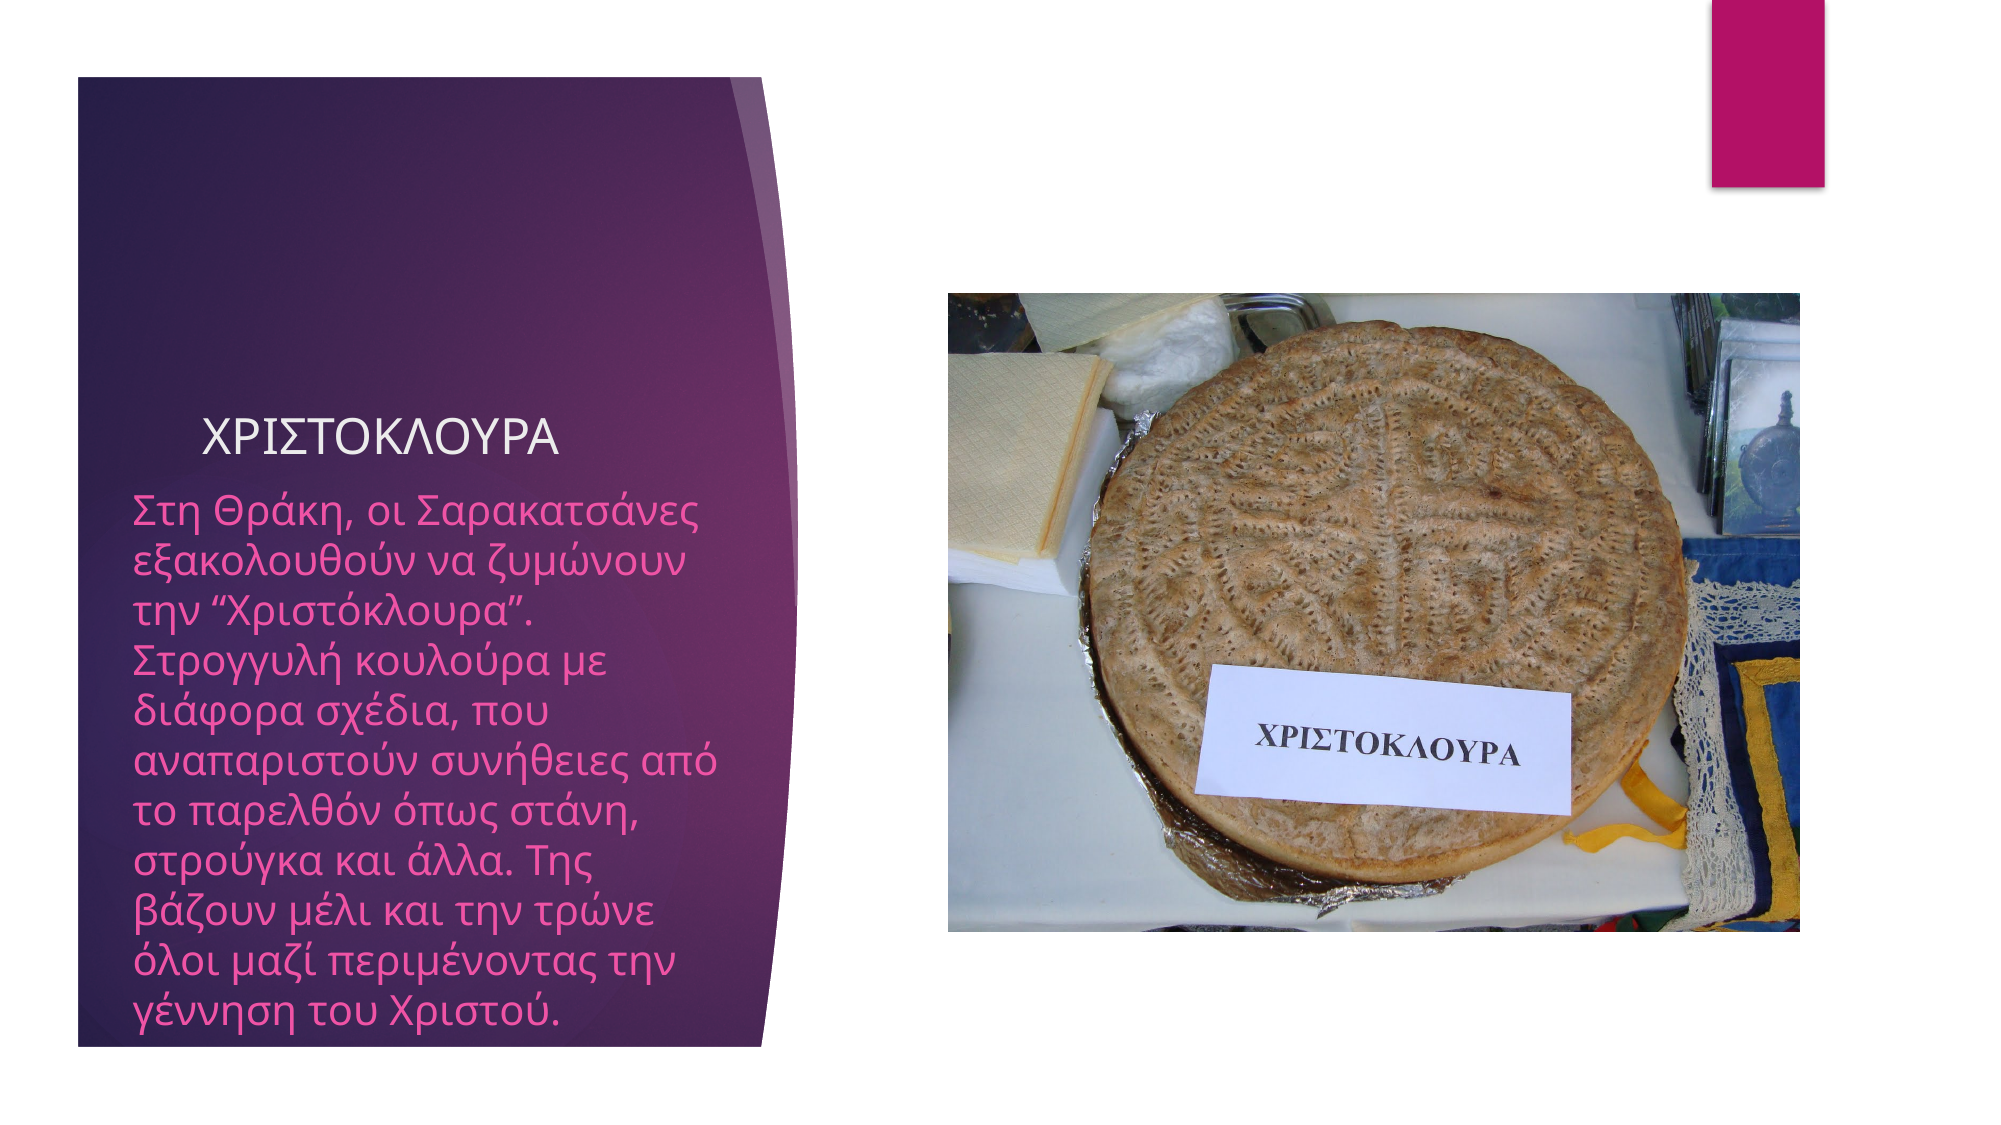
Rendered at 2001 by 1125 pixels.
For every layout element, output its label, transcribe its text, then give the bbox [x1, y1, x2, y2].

list Στη Θράκη, οι Σαρακατσάνες εξακολουθούν να ζυμώνουν την “Χριστόκλουρα”. Στρογγυλή κουλούρα με διάφορα σχέδια, που αναπαριστούν συνήθειες από το παρελθόν όπως στάνη, στρούγκα και άλλα. Της βάζουν μέλι και την τρώνε όλοι μαζί περιμένοντας την γέννηση του Χριστού. [117, 420, 763, 1046]
title ΧΡΙΣΤΟΚΛΟΥΡΑ [187, 209, 702, 420]
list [948, 292, 1800, 932]
